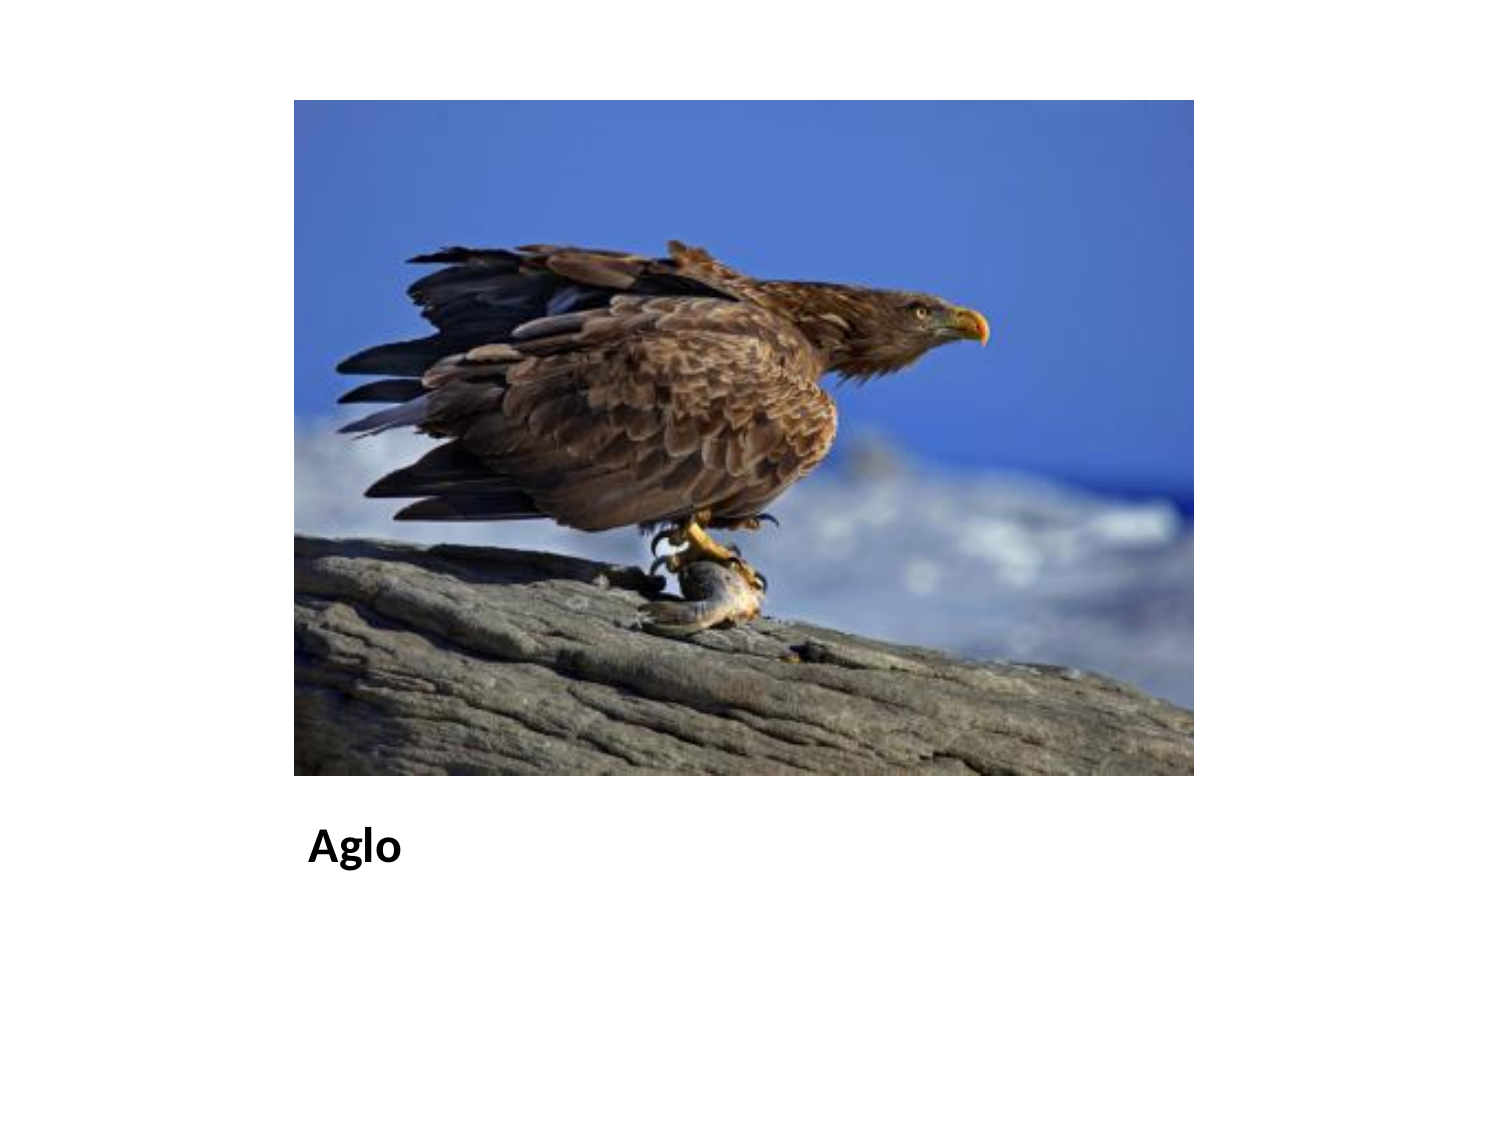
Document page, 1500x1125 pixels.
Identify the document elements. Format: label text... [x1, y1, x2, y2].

picture [293, 100, 1195, 776]
title Aglo [294, 787, 1194, 881]
